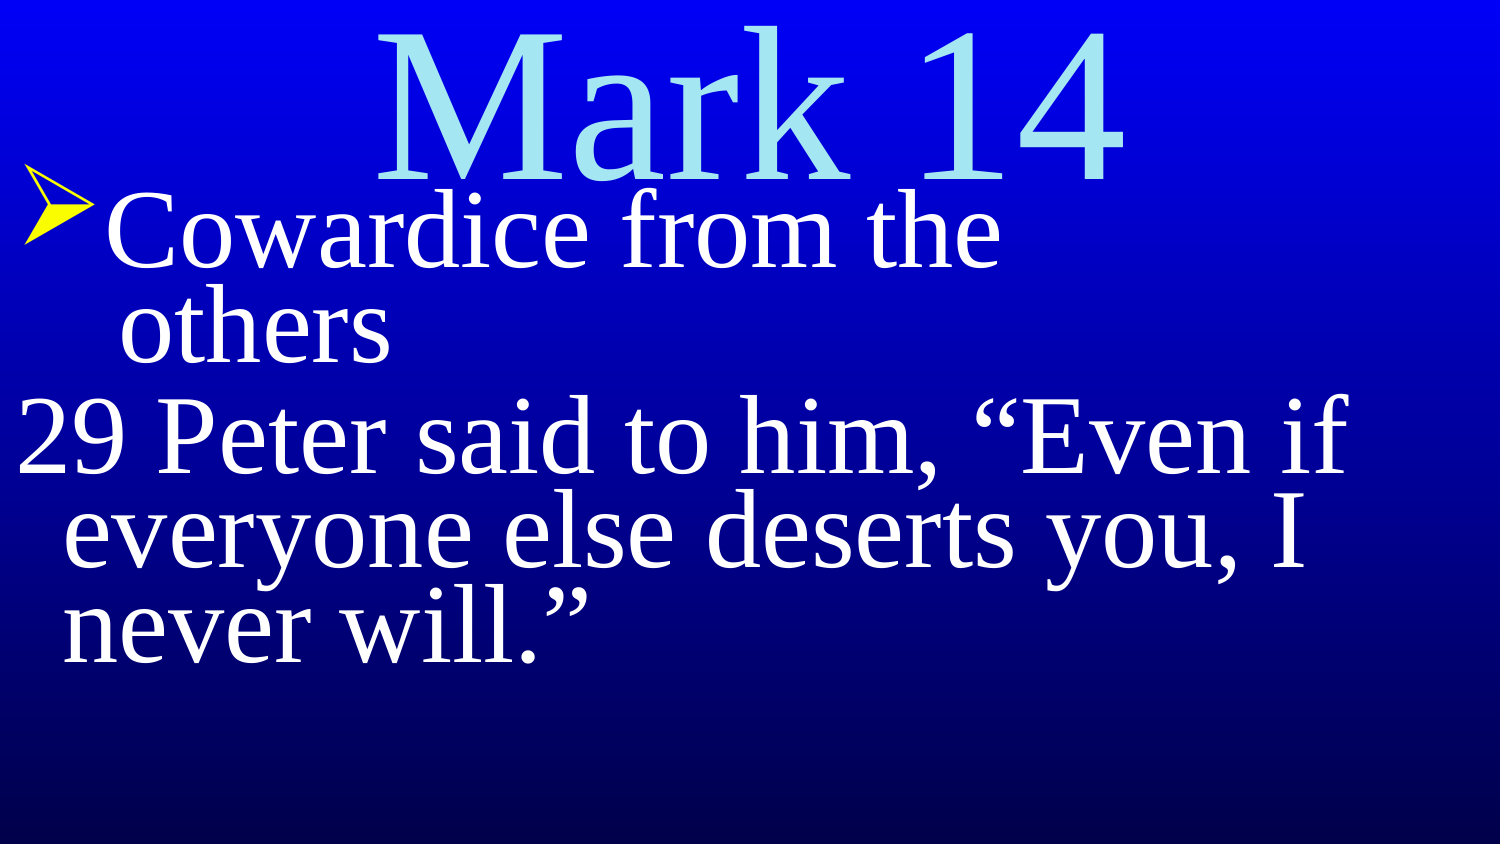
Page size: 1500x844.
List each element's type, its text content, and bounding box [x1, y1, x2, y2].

list Cowardice from the others 29 Peter said to him, “Even if everyone else deserts you, I never will.” [0, 184, 1500, 785]
title Mark 14 [0, 21, 1500, 184]
